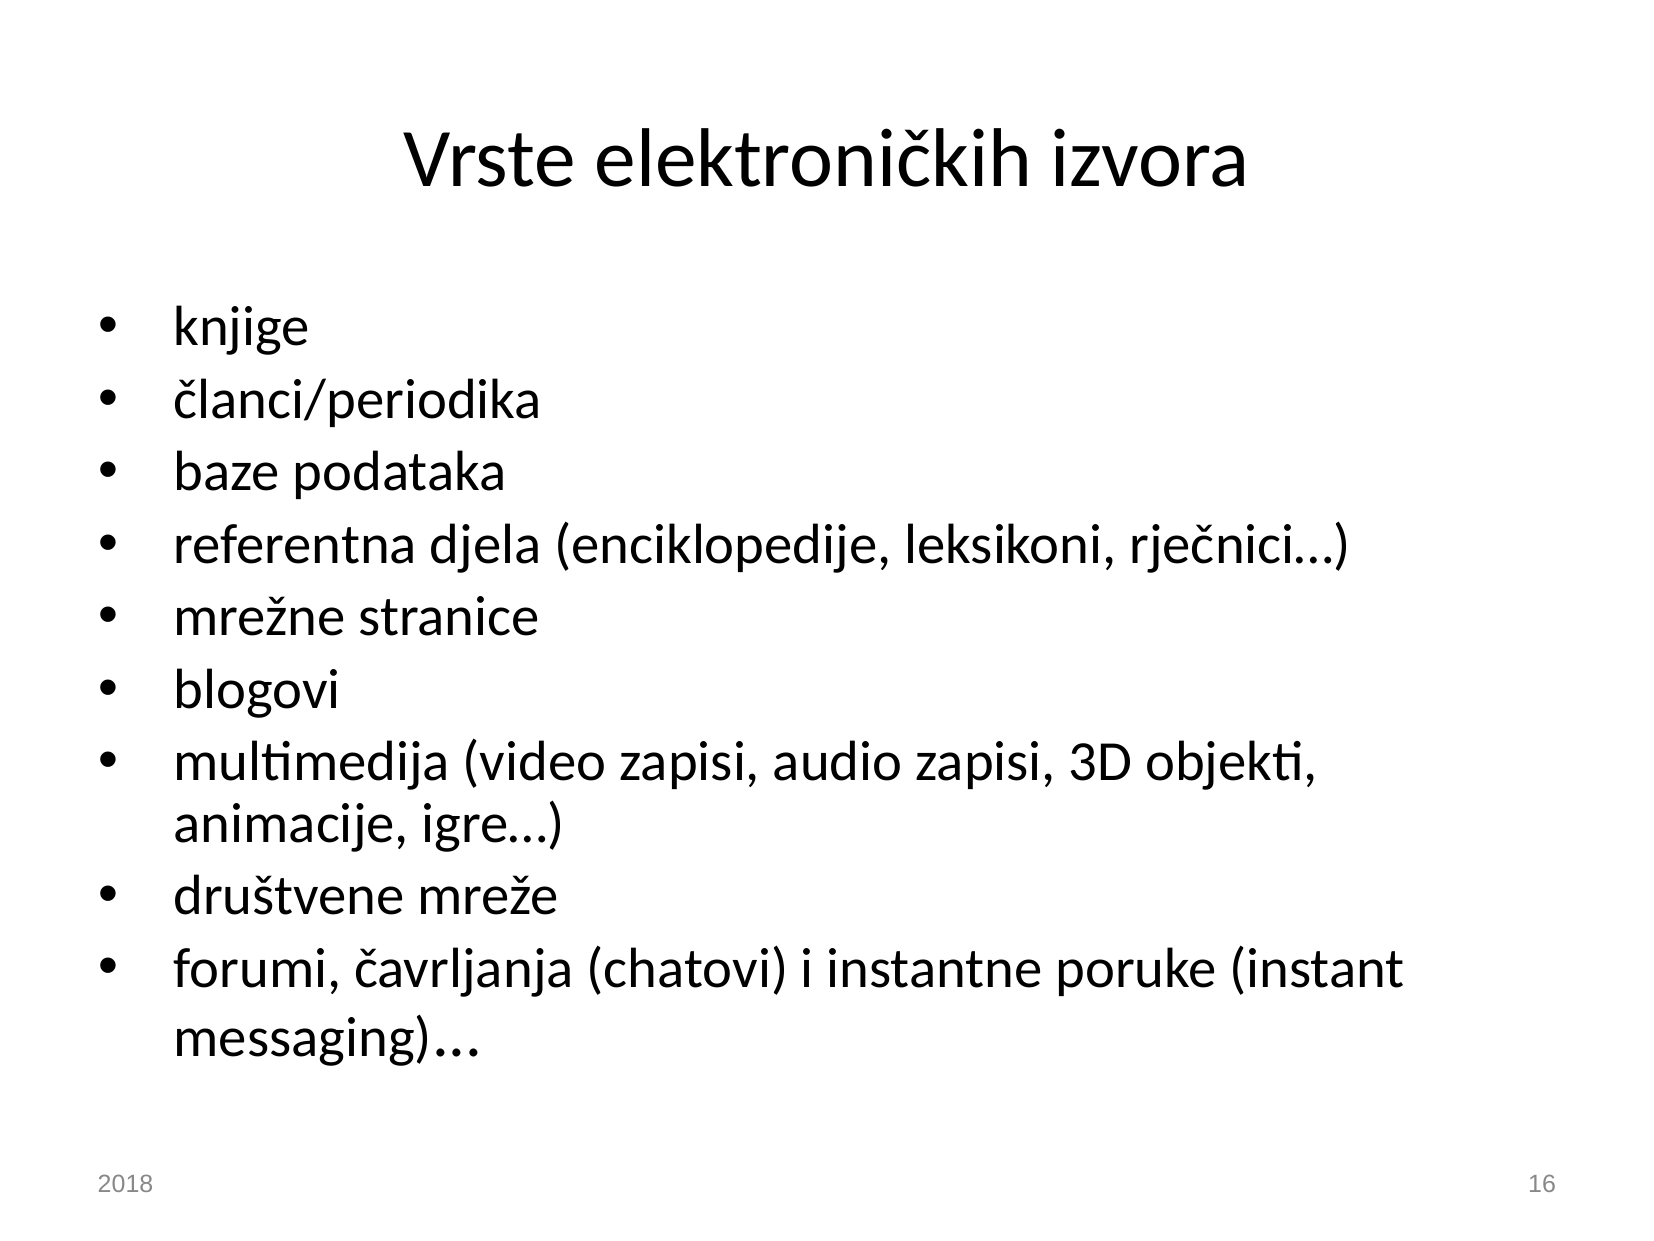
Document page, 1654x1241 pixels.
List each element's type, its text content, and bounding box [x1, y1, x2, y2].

title Vrste elektroničkih izvora [82, 49, 1572, 257]
list knjige članci/periodika baze podataka referentna djela (enciklopedije, leksikoni, rječnici…) mrežne stranice blogovi multimedija (video zapisi, audio zapisi, 3D objekti, animacije, igre…) društvene mreže forumi, čavrljanja (chatovi) i instantne poruke (instant messaging)... [82, 289, 1572, 1108]
slide_number 2018 [82, 1149, 469, 1216]
slide_number ‹#› [1185, 1149, 1572, 1216]
